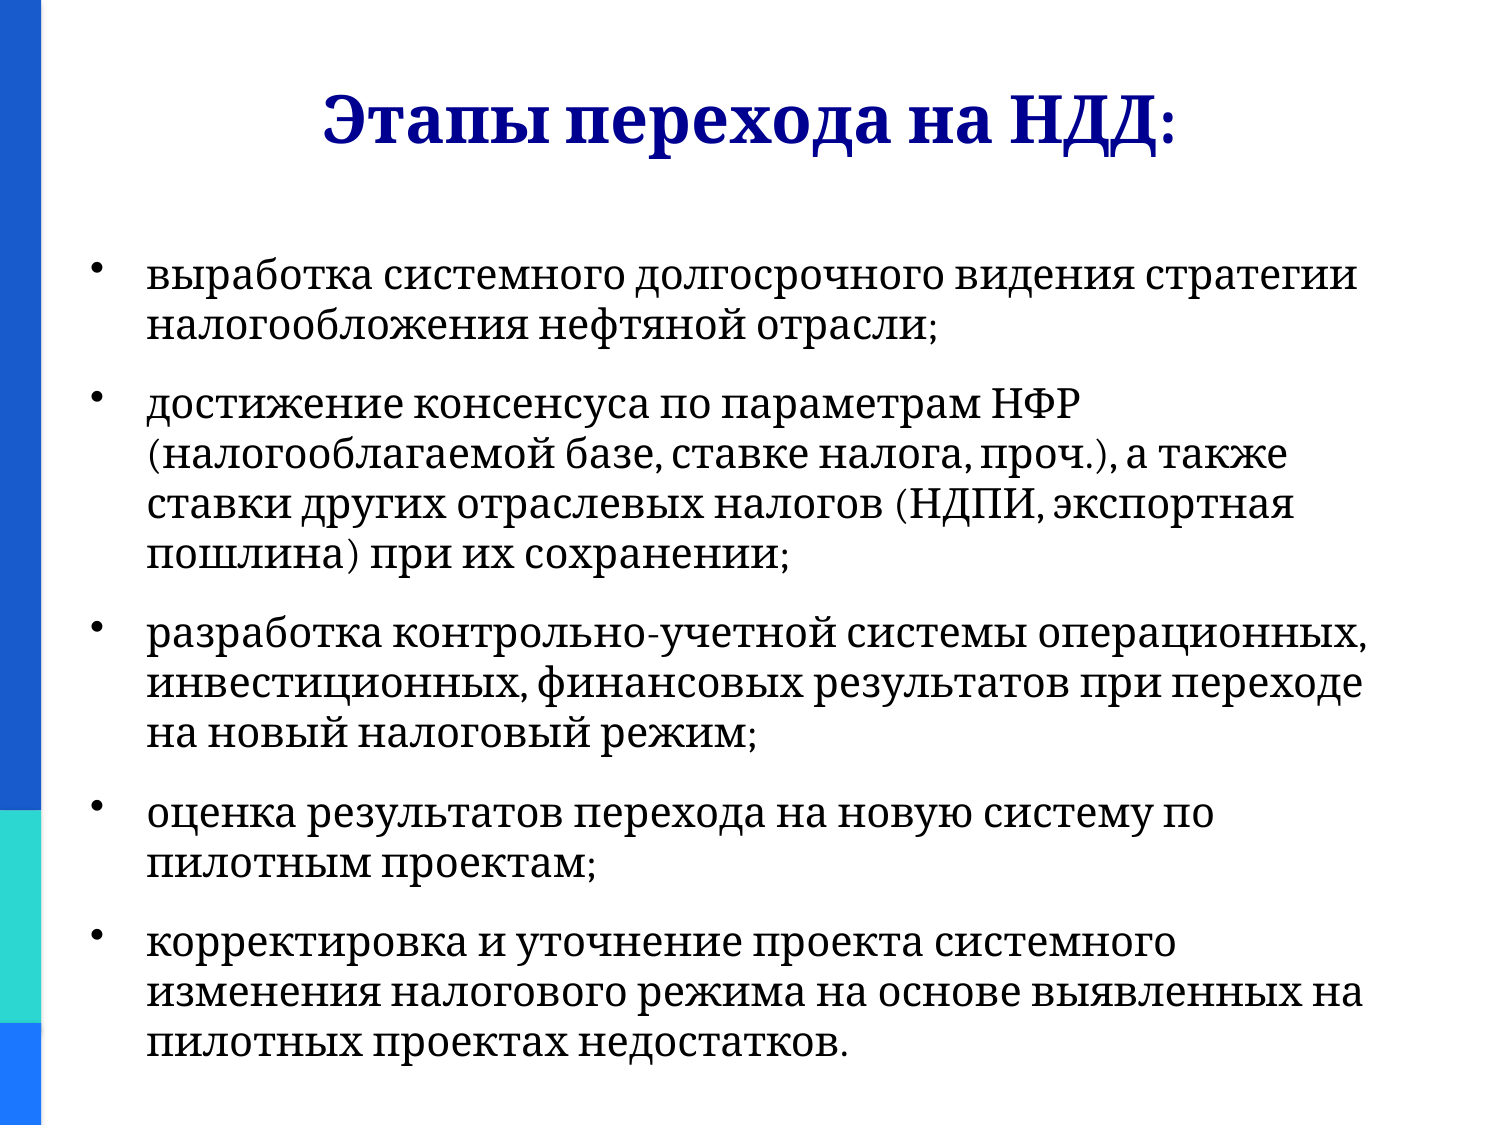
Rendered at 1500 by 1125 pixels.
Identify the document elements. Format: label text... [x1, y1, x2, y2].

title Этапы перехода на НДД: [75, 22, 1425, 211]
list выработка системного долгосрочного видения стратегии налогообложения нефтяной отрасли; достижение консенсуса по параметрам НФР (налогооблагаемой базе, ставке налога, проч.), а также ставки других отраслевых налогов (НДПИ, экспортная пошлина) при их сохранении; разработка контрольно-учетной системы операционных, инвестиционных, финансовых результатов при переходе на новый налоговый режим; оценка результатов перехода на новую систему по пилотным проектам; корректировка и уточнение проекта системного изменения налогового режима на основе выявленных на пилотных проектах недостатков. [75, 240, 1432, 1069]
